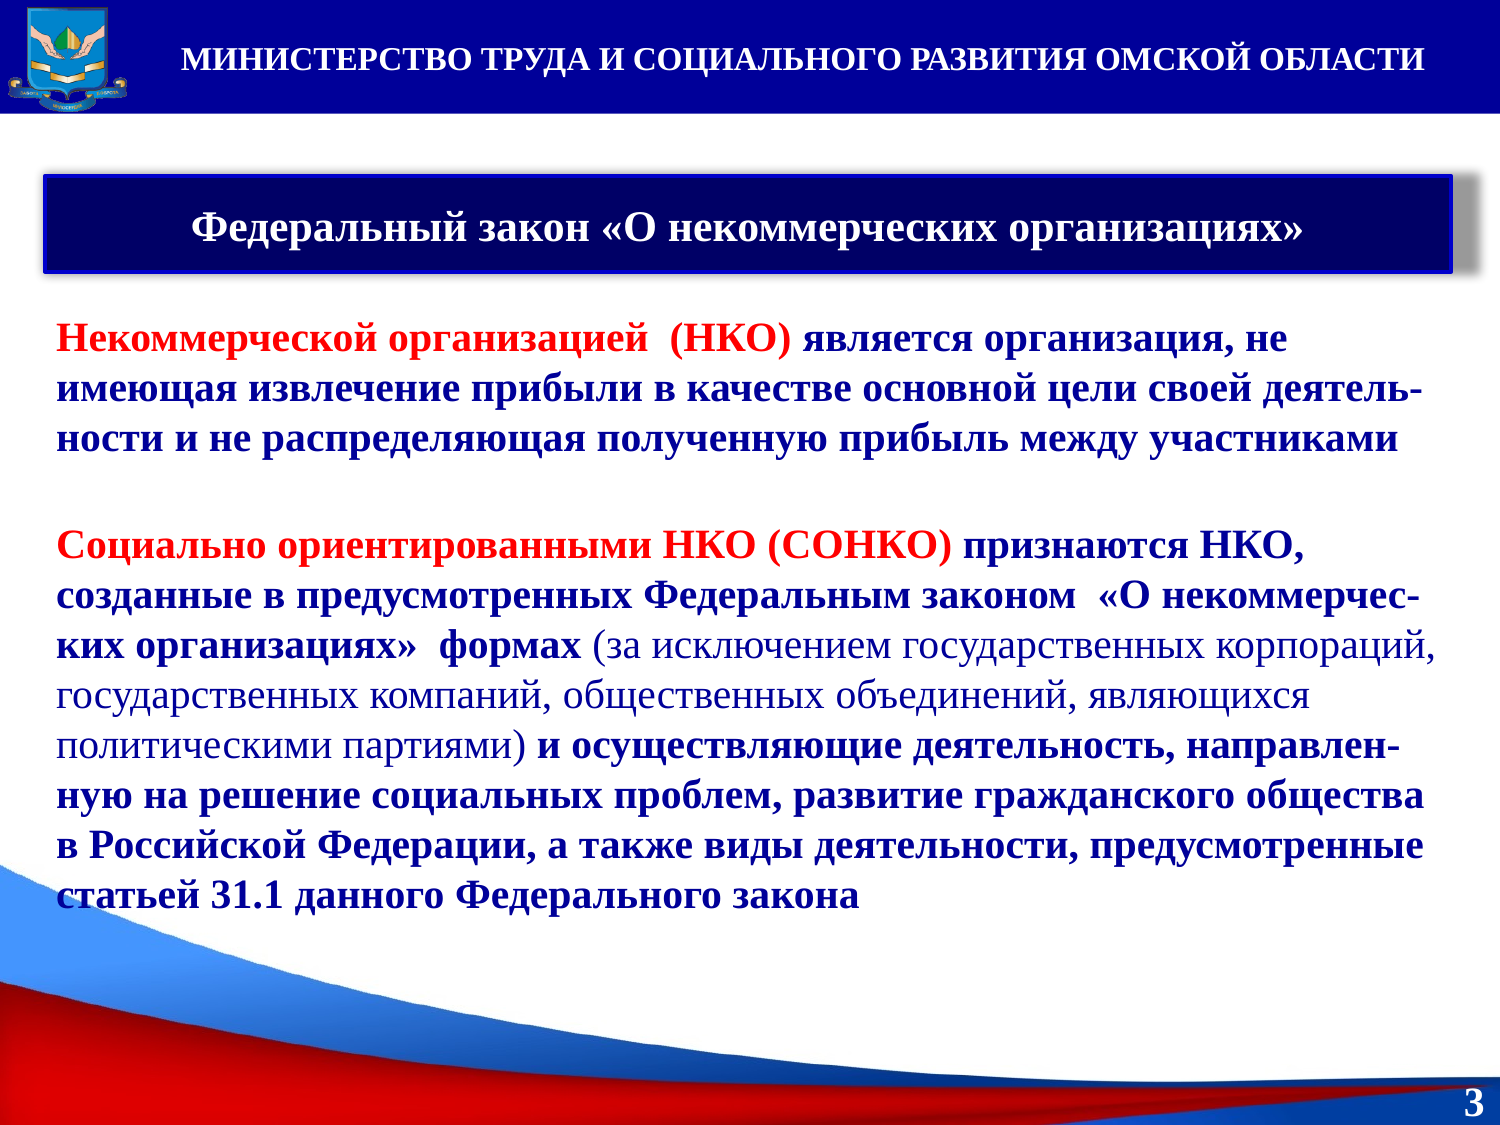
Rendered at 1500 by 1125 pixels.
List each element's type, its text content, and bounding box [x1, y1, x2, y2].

text_box Некоммерческой организацией (НКО) является организация, не имеющая извлечение прибыли в качестве основной цели своей деятель-ности и не распределяющая полученную прибыль между участниками [41, 302, 1459, 468]
text_box Федеральный закон «О некоммерческих организациях» [43, 174, 1453, 274]
picture [0, 845, 1500, 1125]
text_box Социально ориентированными НКО (СОНКО) признаются НКО, созданные в предусмотренных Федеральным законом «О некоммерчес-ких организациях» формах (за исключением государственных корпораций, государственных компаний, общественных объединений, являющихся политическими партиями) и осуществляющие деятельность, направлен-ную на решение социальных проблем, развитие гражданского общества в Российской Федерации, а также виды деятельности, предусмотренные статьей 31.1 данного Федерального закона [41, 509, 1459, 844]
picture [7, 7, 127, 112]
text_box МИНИСТЕРСТВО ТРУДА И СОЦИАЛЬНОГО РАЗВИТИЯ ОМСКОЙ ОБЛАСТИ [0, 0, 1500, 116]
